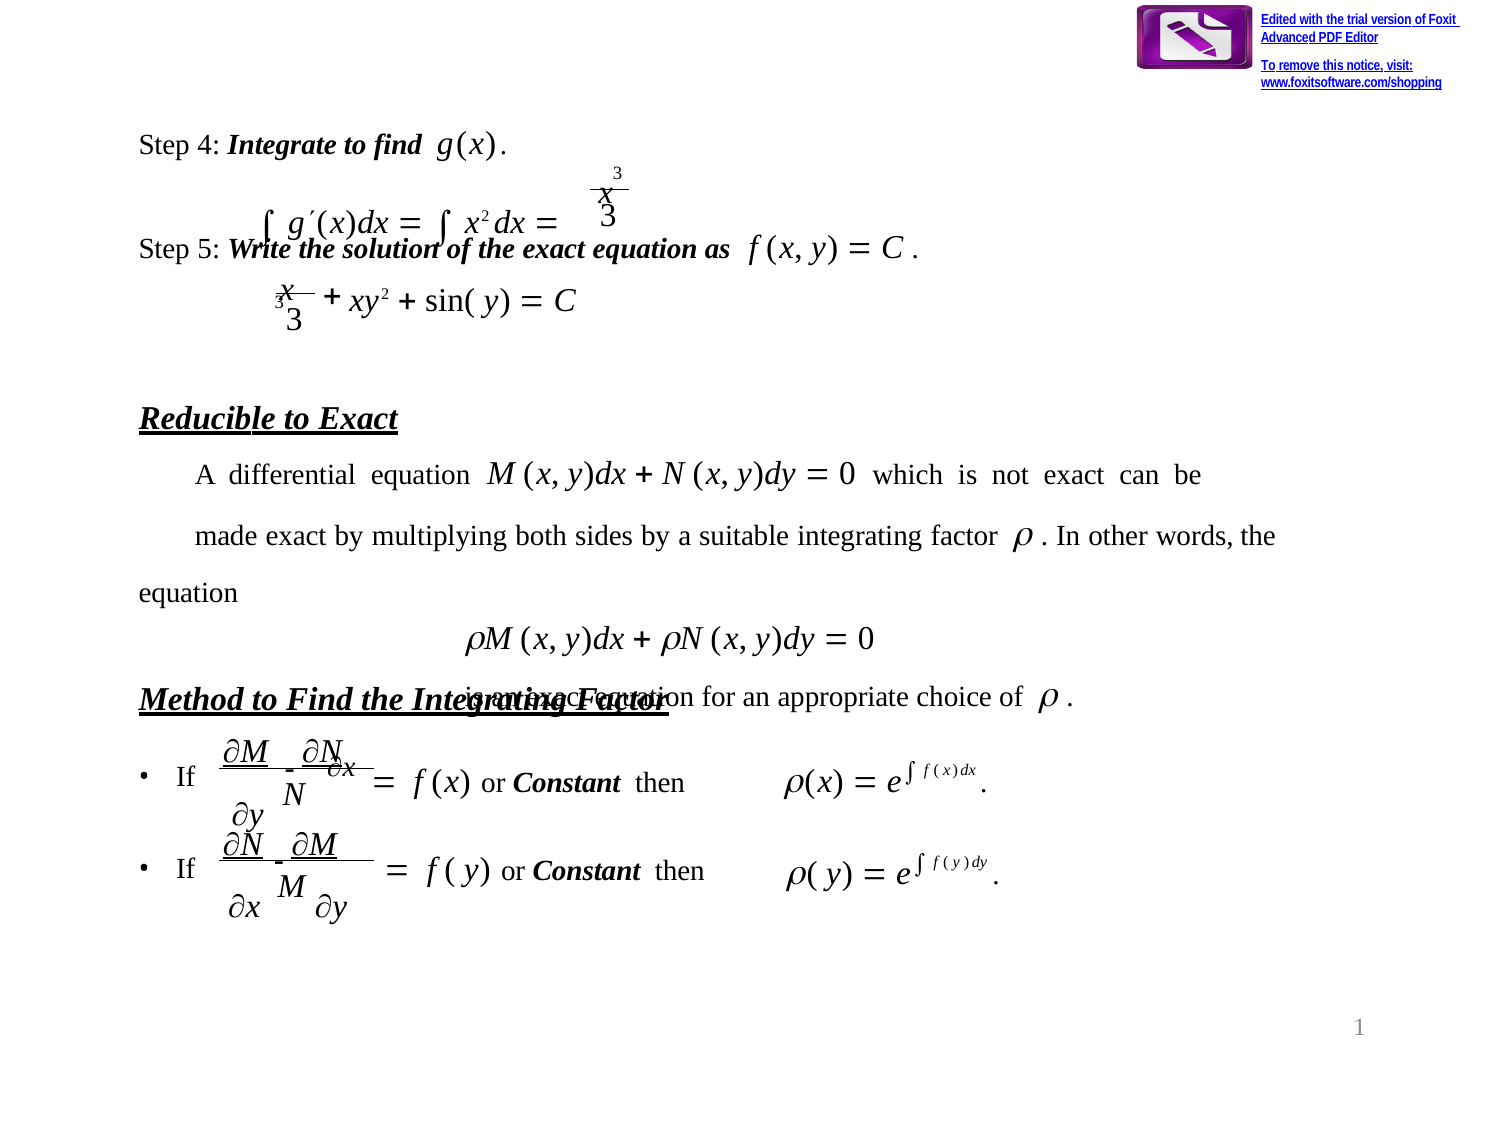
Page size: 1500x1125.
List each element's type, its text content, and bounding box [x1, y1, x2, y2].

slide_number 1 [1312, 698, 1366, 1125]
text_box N  M x y [220, 804, 367, 924]
text_box x [277, 267, 300, 308]
text_box If [136, 849, 209, 885]
text_box If [136, 757, 209, 793]
text_box ( y)  e f ( y )dy . [783, 840, 1020, 894]
text_box Reducible to Exact A differential equation M (x, y)dx  N (x, y)dy  0 which is not exact can be made exact by multiplying both sides by a suitable integrating factor  . In other words, the equation M (x, y)dx  N (x, y)dy  0 is an exact equation for an appropriate choice of  . [136, 395, 1364, 714]
text_box x  f (x) or Constant then [369, 742, 747, 803]
text_box Edited with the trial version of Foxit Advanced PDF Editor To remove this notice, visit: www.foxitsoftware.com/shopping [1258, 10, 1484, 91]
text_box xy2  sin( y)  C [320, 278, 606, 319]
text_box Step 5: Write the solution of the exact equation as f (x, y)  C . 3 [136, 225, 1048, 313]
text_box 3 [597, 192, 623, 225]
text_box M  N y [220, 712, 369, 832]
text_box  f ( y) or Constant then [381, 847, 749, 888]
text_box Step 4: Integrate to find g(x). x  g(x)dx   x2 dx  [136, 121, 614, 225]
text_box [1136, 5, 1253, 69]
text_box (x)  e f ( x)dx . [781, 748, 1013, 802]
text_box 3 [283, 297, 309, 338]
text_box 3 [610, 160, 627, 184]
text_box Method to Find the Integrating Factor [136, 677, 767, 718]
